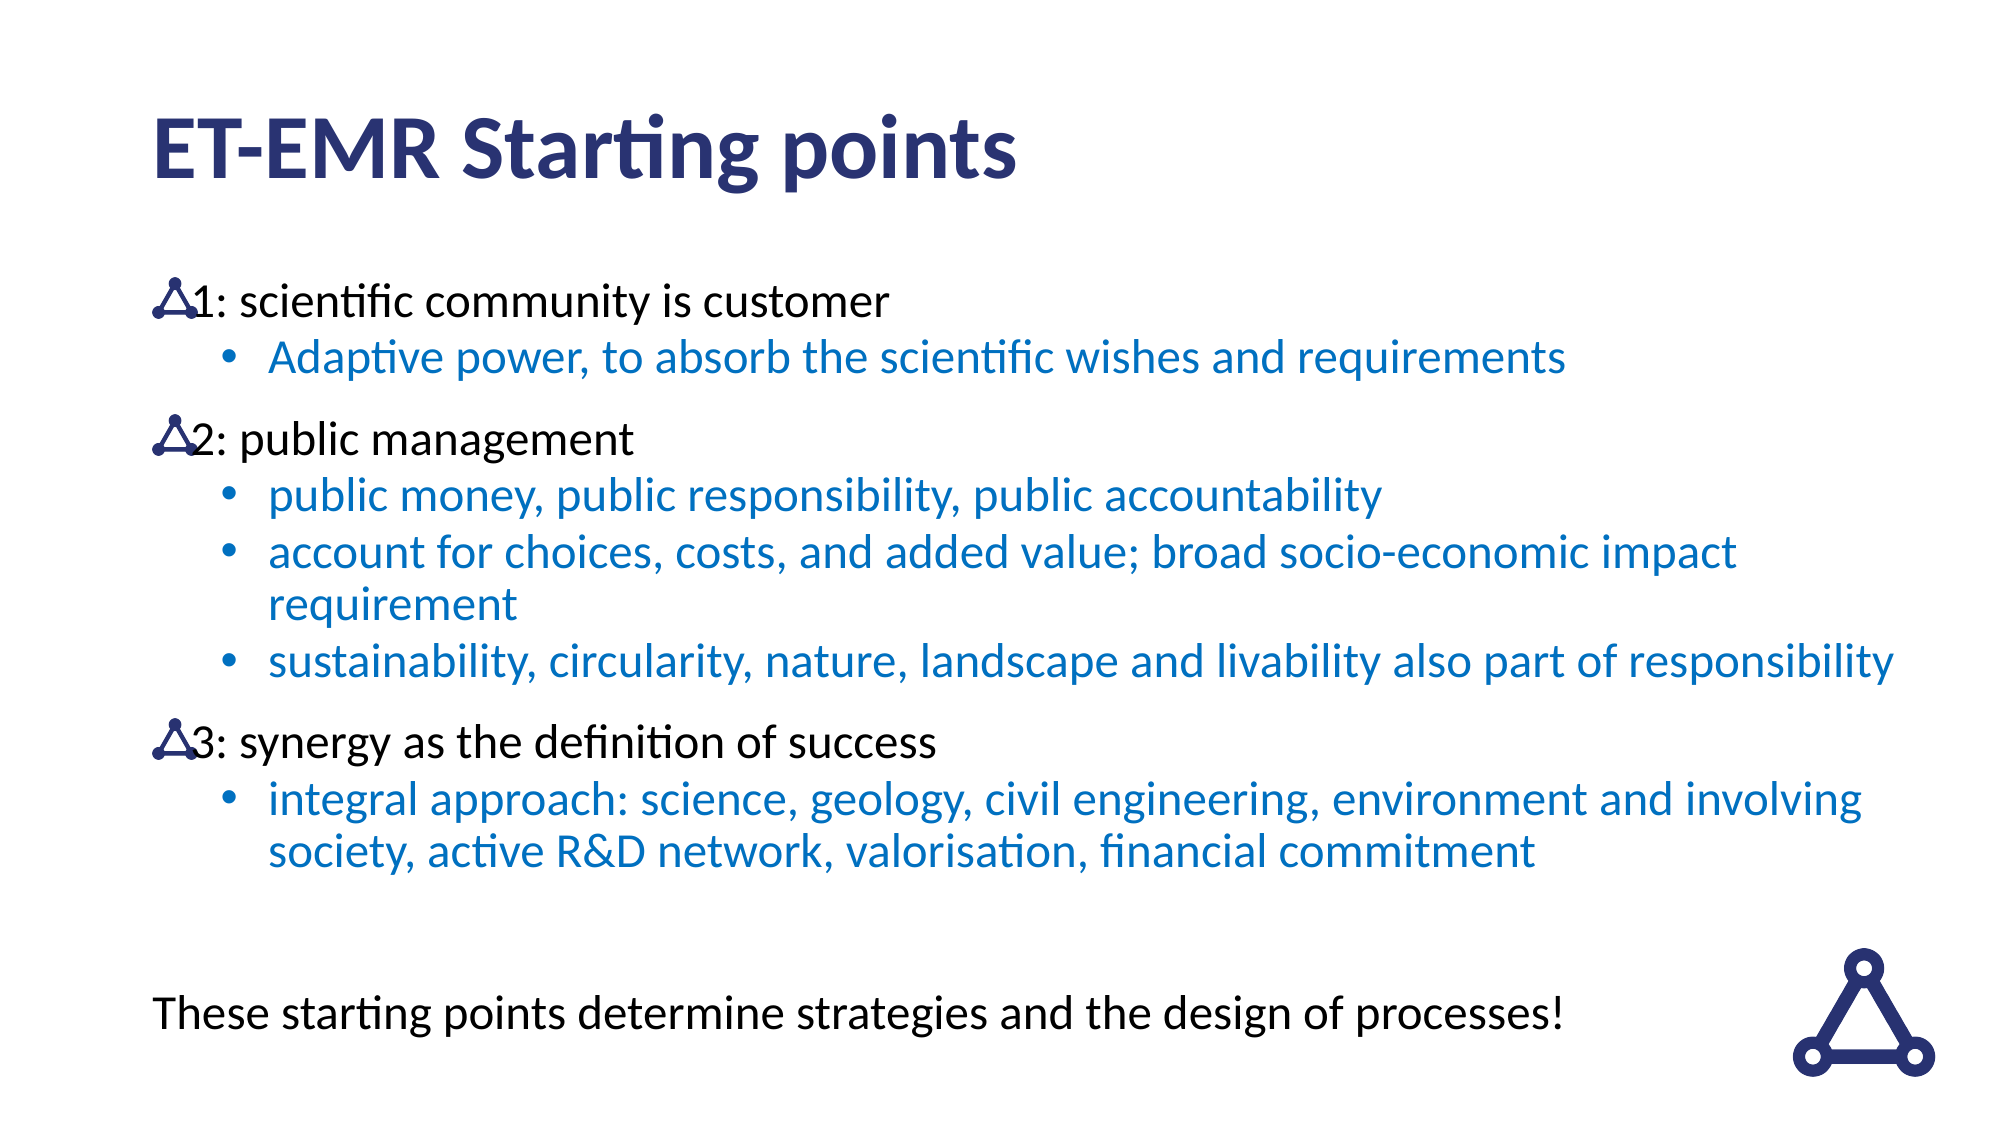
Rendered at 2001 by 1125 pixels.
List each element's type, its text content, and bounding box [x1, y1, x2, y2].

picture [1792, 1055, 1938, 1078]
list 1: scientific community is customer Adaptive power, to absorb the scientific wishes and requirements 2: public management public money, public responsibility, public accountability account for choices, costs, and added value; broad socio-economic impact requirement sustainability, circularity, nature, landscape and livability also part of responsibility 3: synergy as the definition of success integral approach: science, geology, civil engineering, environment and involving society, active R&D network, valorisation, financial commitment These starting points determine strategies and the design of processes! [137, 257, 1955, 1055]
picture [152, 414, 194, 456]
picture [152, 277, 194, 319]
title ET-EMR Starting points [137, 39, 1863, 257]
picture [152, 718, 194, 760]
